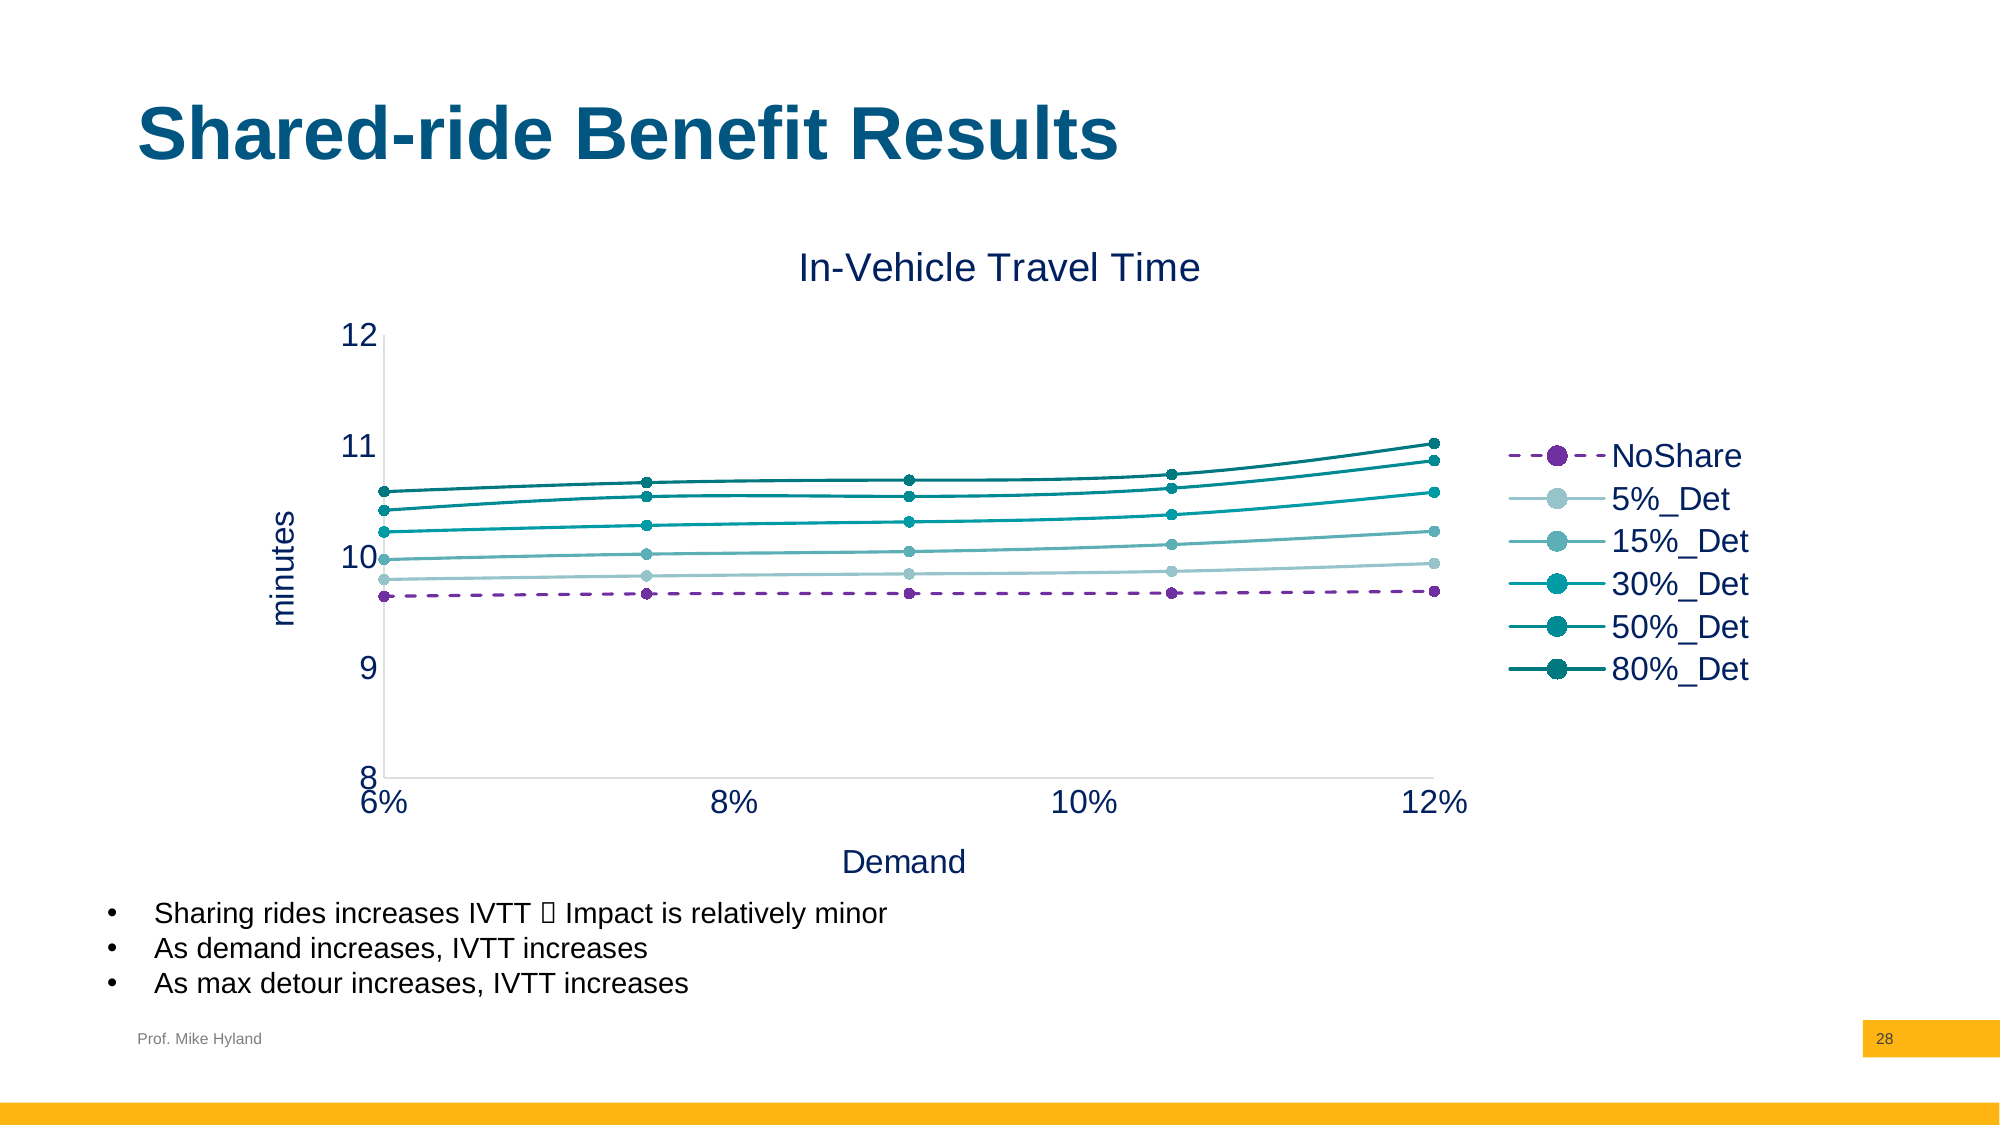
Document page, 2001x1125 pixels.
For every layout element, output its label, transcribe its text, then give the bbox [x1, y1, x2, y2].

text_box Sharing rides increases IVTT  Impact is relatively minor As demand increases, IVTT increases As max detour increases, IVTT increases [92, 887, 1293, 1007]
footer Prof. Mike Hyland [137, 1020, 963, 1058]
slide_number 28 [1862, 1020, 1908, 1058]
chart [226, 209, 1773, 916]
title Shared-ride Benefit Results [137, 97, 1863, 173]
